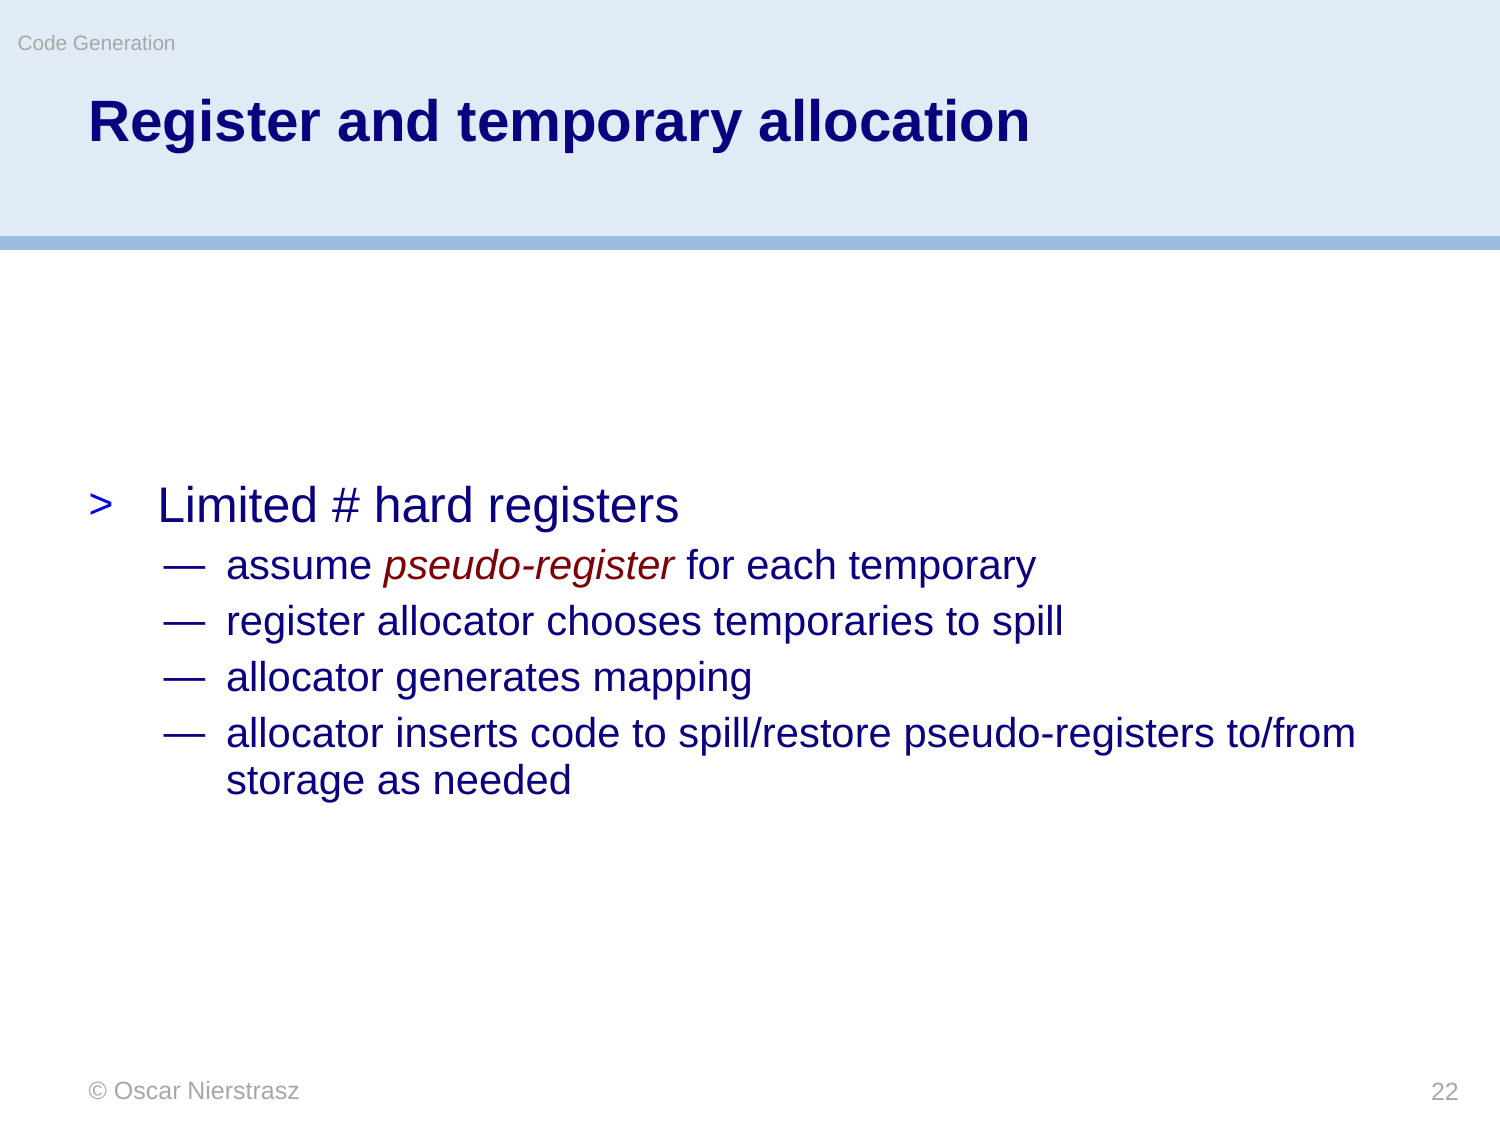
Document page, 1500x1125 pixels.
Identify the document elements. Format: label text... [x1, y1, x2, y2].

list Limited # hard registers assume pseudo-register for each temporary register allocator chooses temporaries to spill allocator generates mapping allocator inserts code to spill/restore pseudo-registers to/from storage as needed [88, 271, 1413, 1010]
footer Code Generation [17, 29, 904, 72]
slide_number 22 [1237, 1074, 1460, 1105]
title Register and temporary allocation [88, 90, 1413, 226]
slide_number © Oscar Nierstrasz [88, 1073, 715, 1104]
